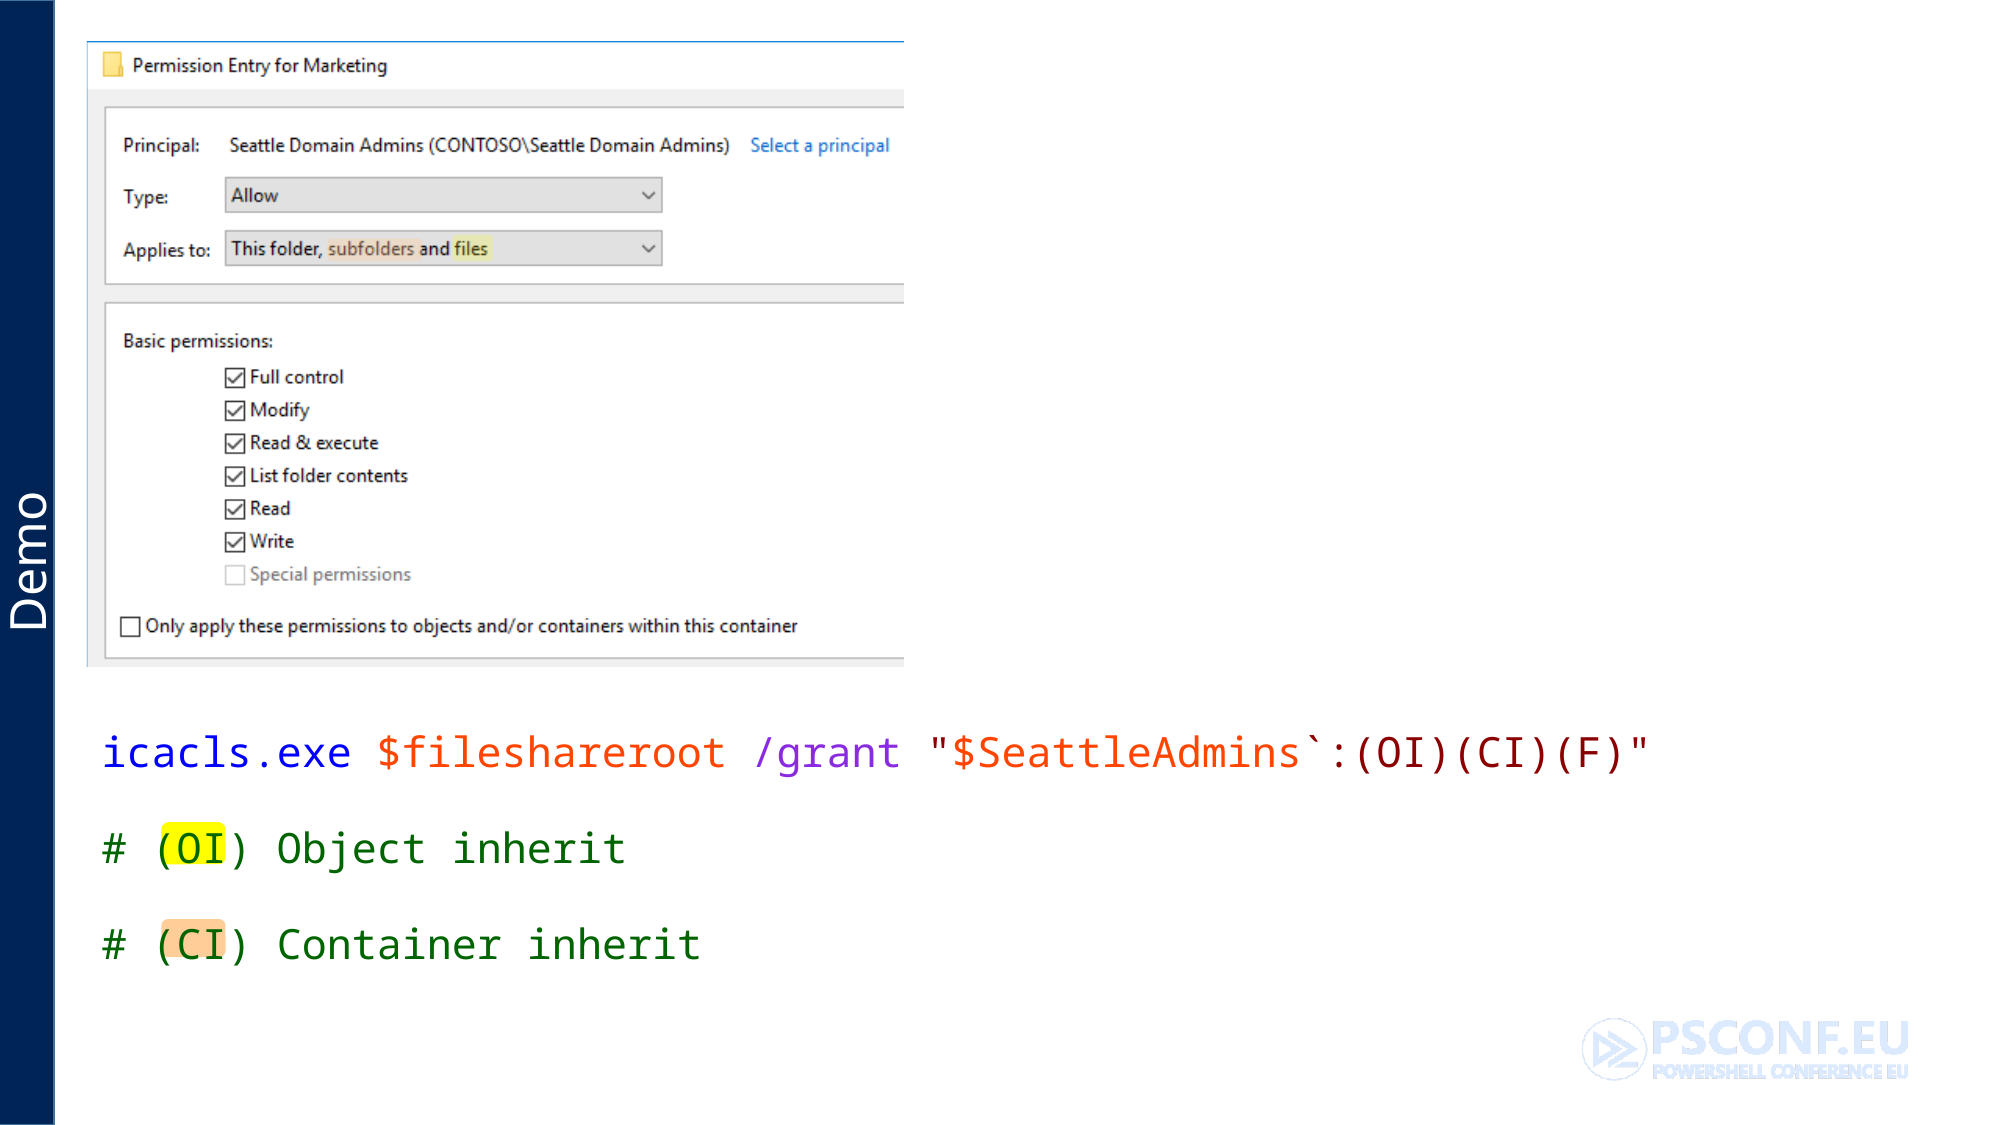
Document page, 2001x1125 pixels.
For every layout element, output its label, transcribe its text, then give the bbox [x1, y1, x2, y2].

list icacls.exe $fileshareroot /grant "$SeattleAdmins`:(OI)(CI)(F)" # (OI) Object inherit # (CI) Container inherit [86, 693, 1984, 1006]
picture [86, 41, 904, 667]
text_box Demo [0, 0, 55, 1125]
